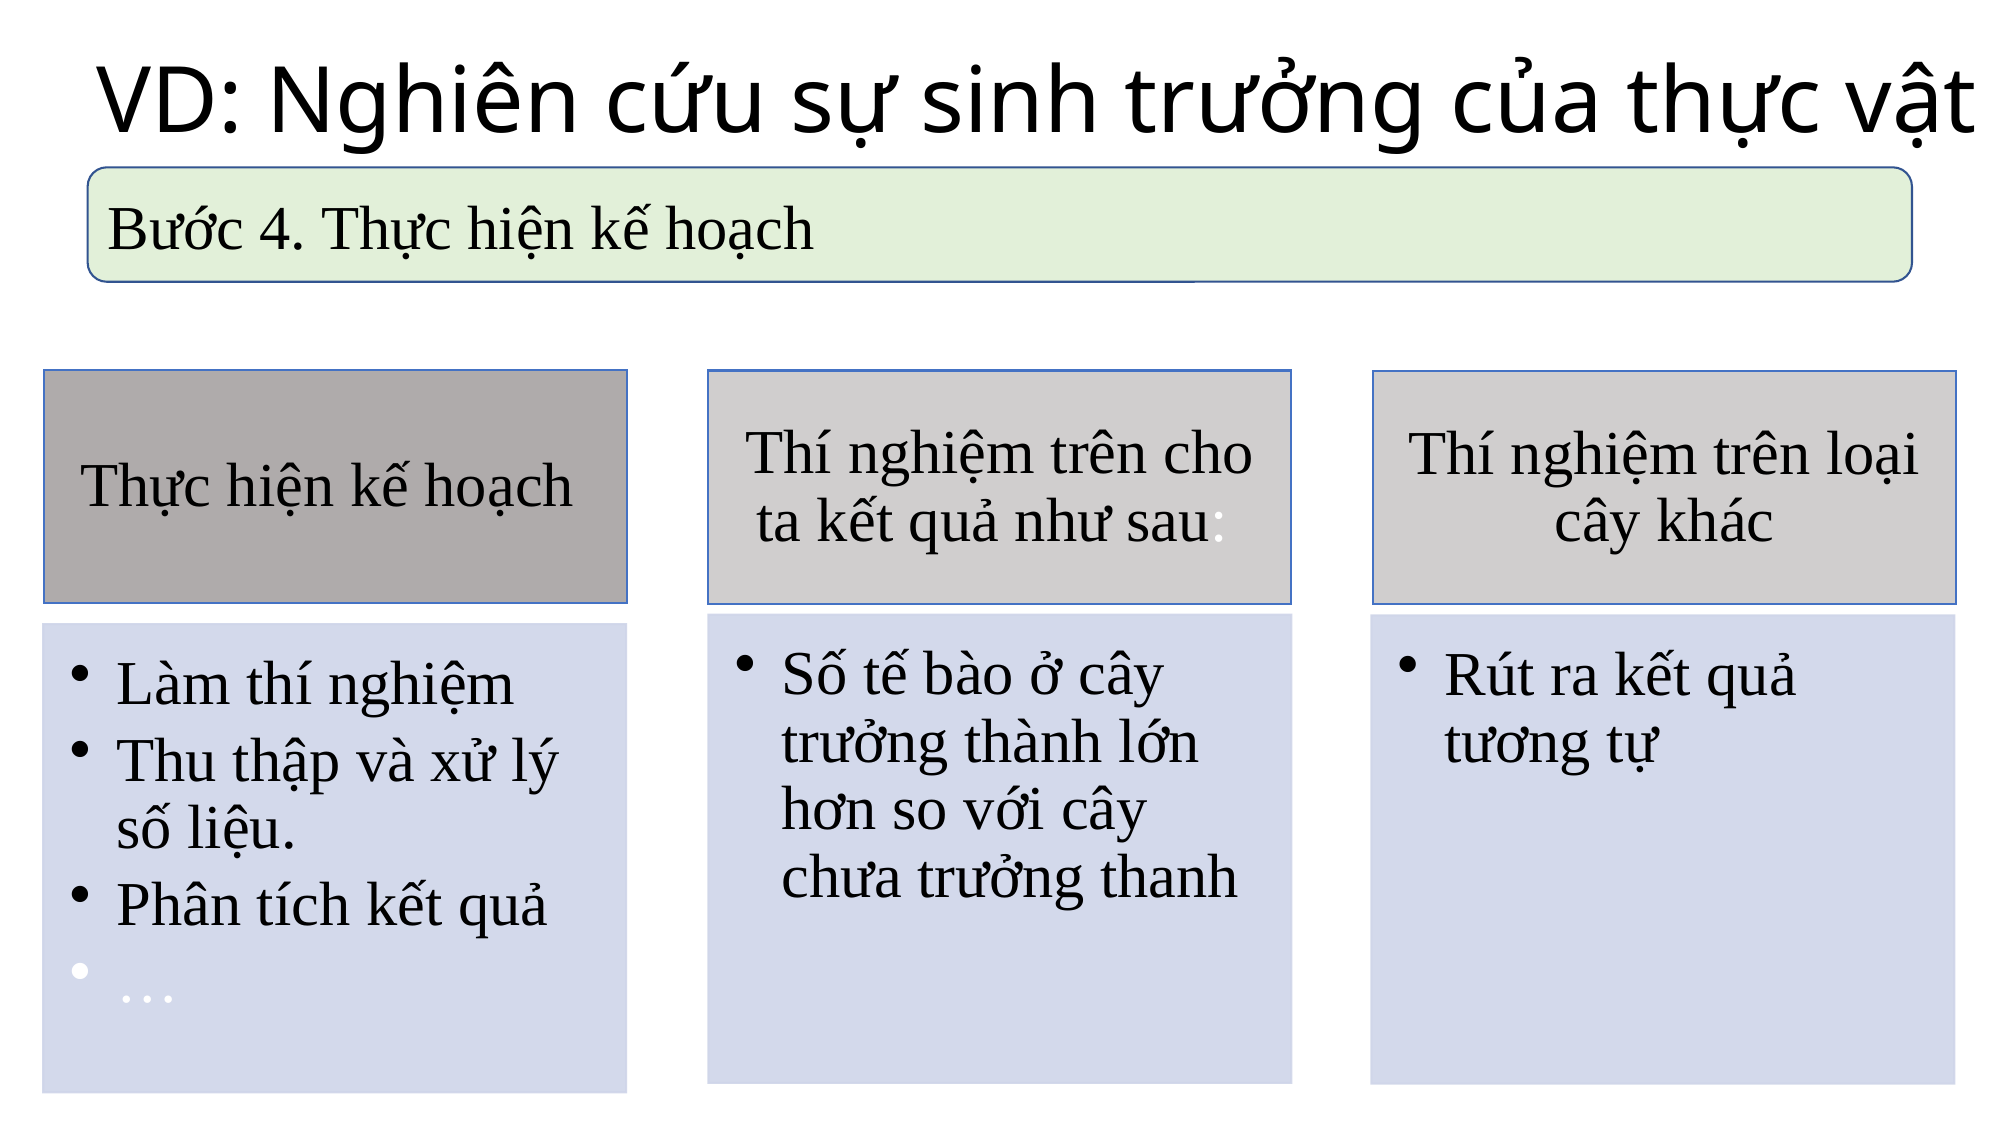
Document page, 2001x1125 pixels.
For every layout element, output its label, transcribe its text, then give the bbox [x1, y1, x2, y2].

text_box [43, 253, 1957, 1125]
title VD: Nghiên cứu sự sinh trưởng của thực vật [80, 37, 2000, 169]
text_box Bước 4. Thực hiện kế hoạch [86, 166, 1914, 253]
